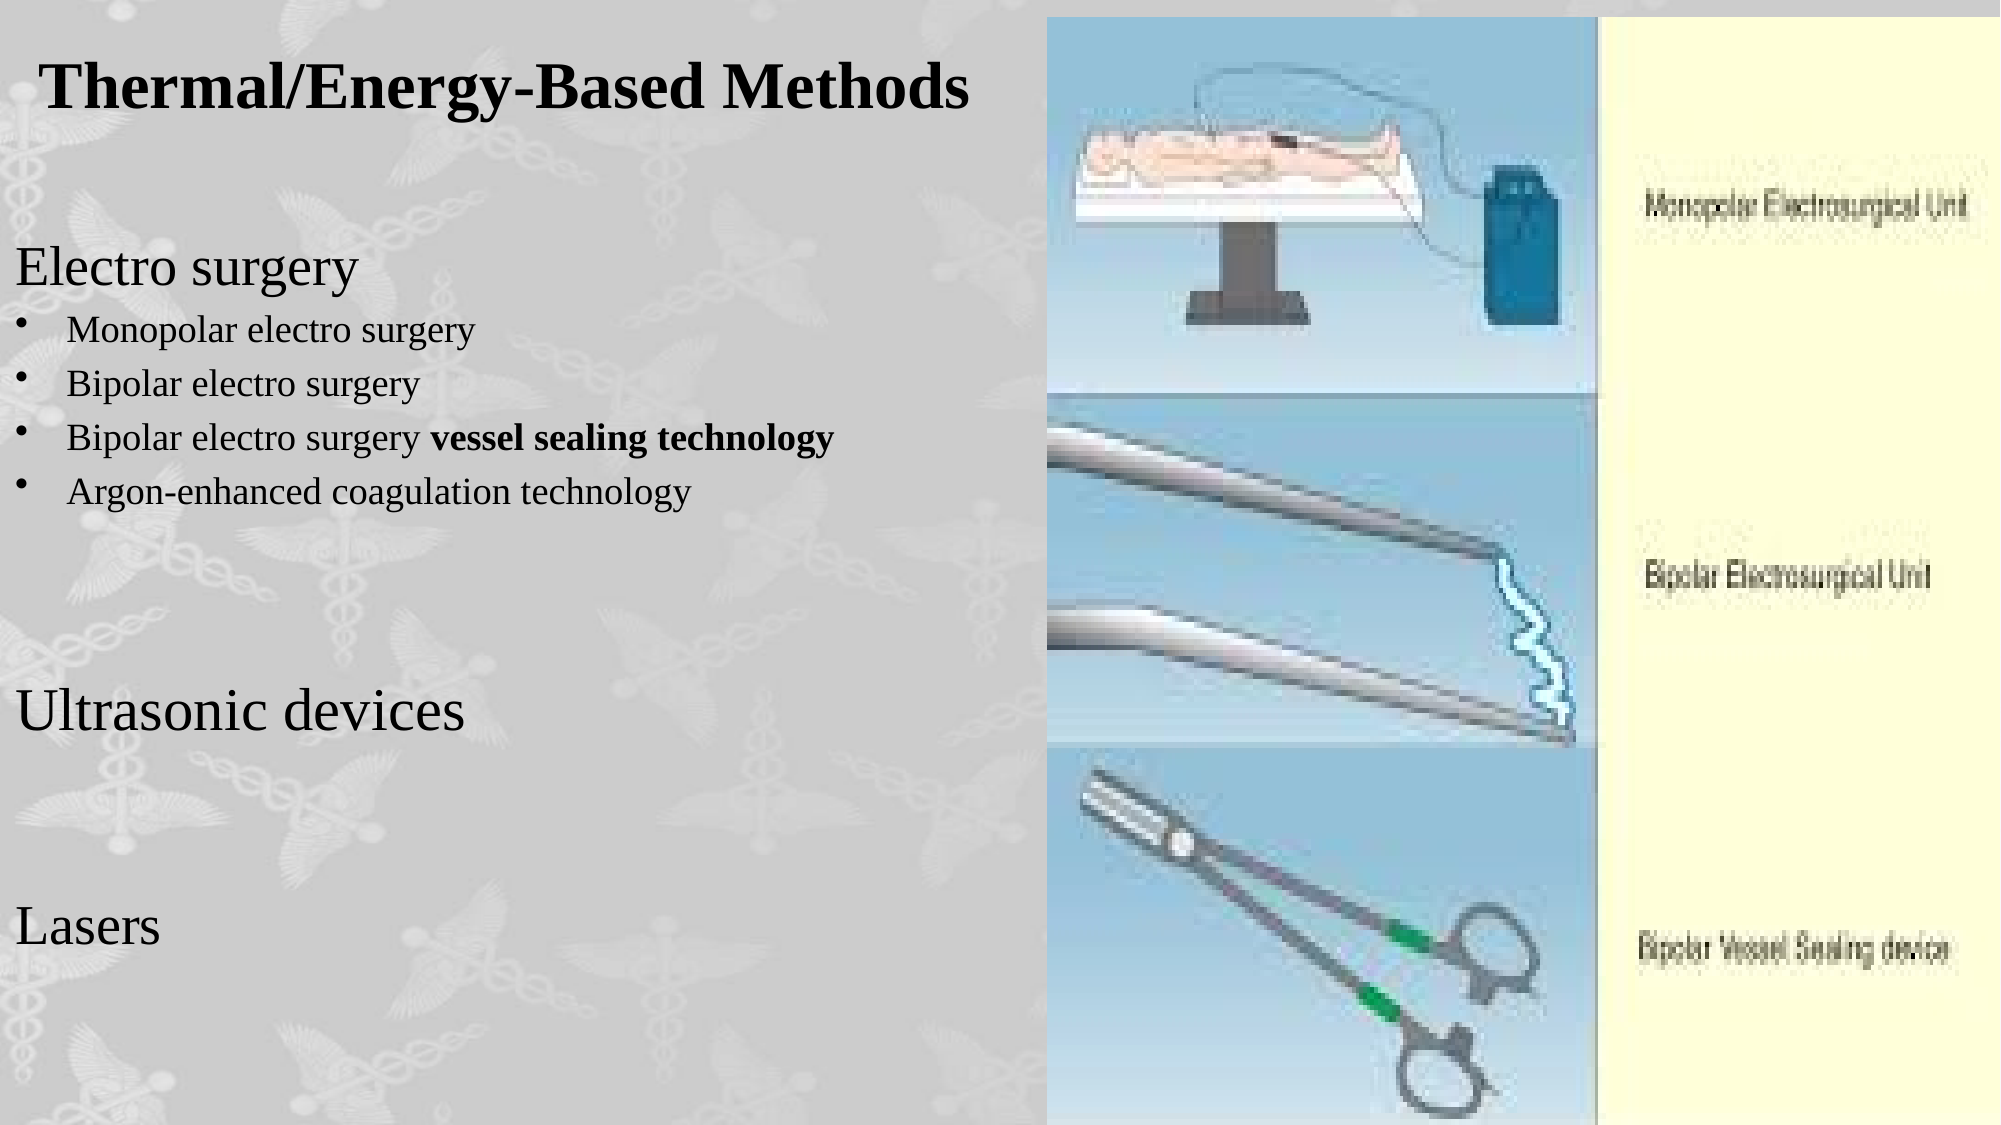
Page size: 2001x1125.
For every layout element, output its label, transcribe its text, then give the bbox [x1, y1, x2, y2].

picture [0, 0, 2001, 1125]
title Thermal/Energy-Based Methods [23, 14, 1434, 130]
list Electro surgery Monopolar electro surgery Bipolar electro surgery Bipolar electro surgery vessel sealing technology Argon-enhanced coagulation technology Ultrasonic devices Lasers [0, 167, 1047, 1125]
